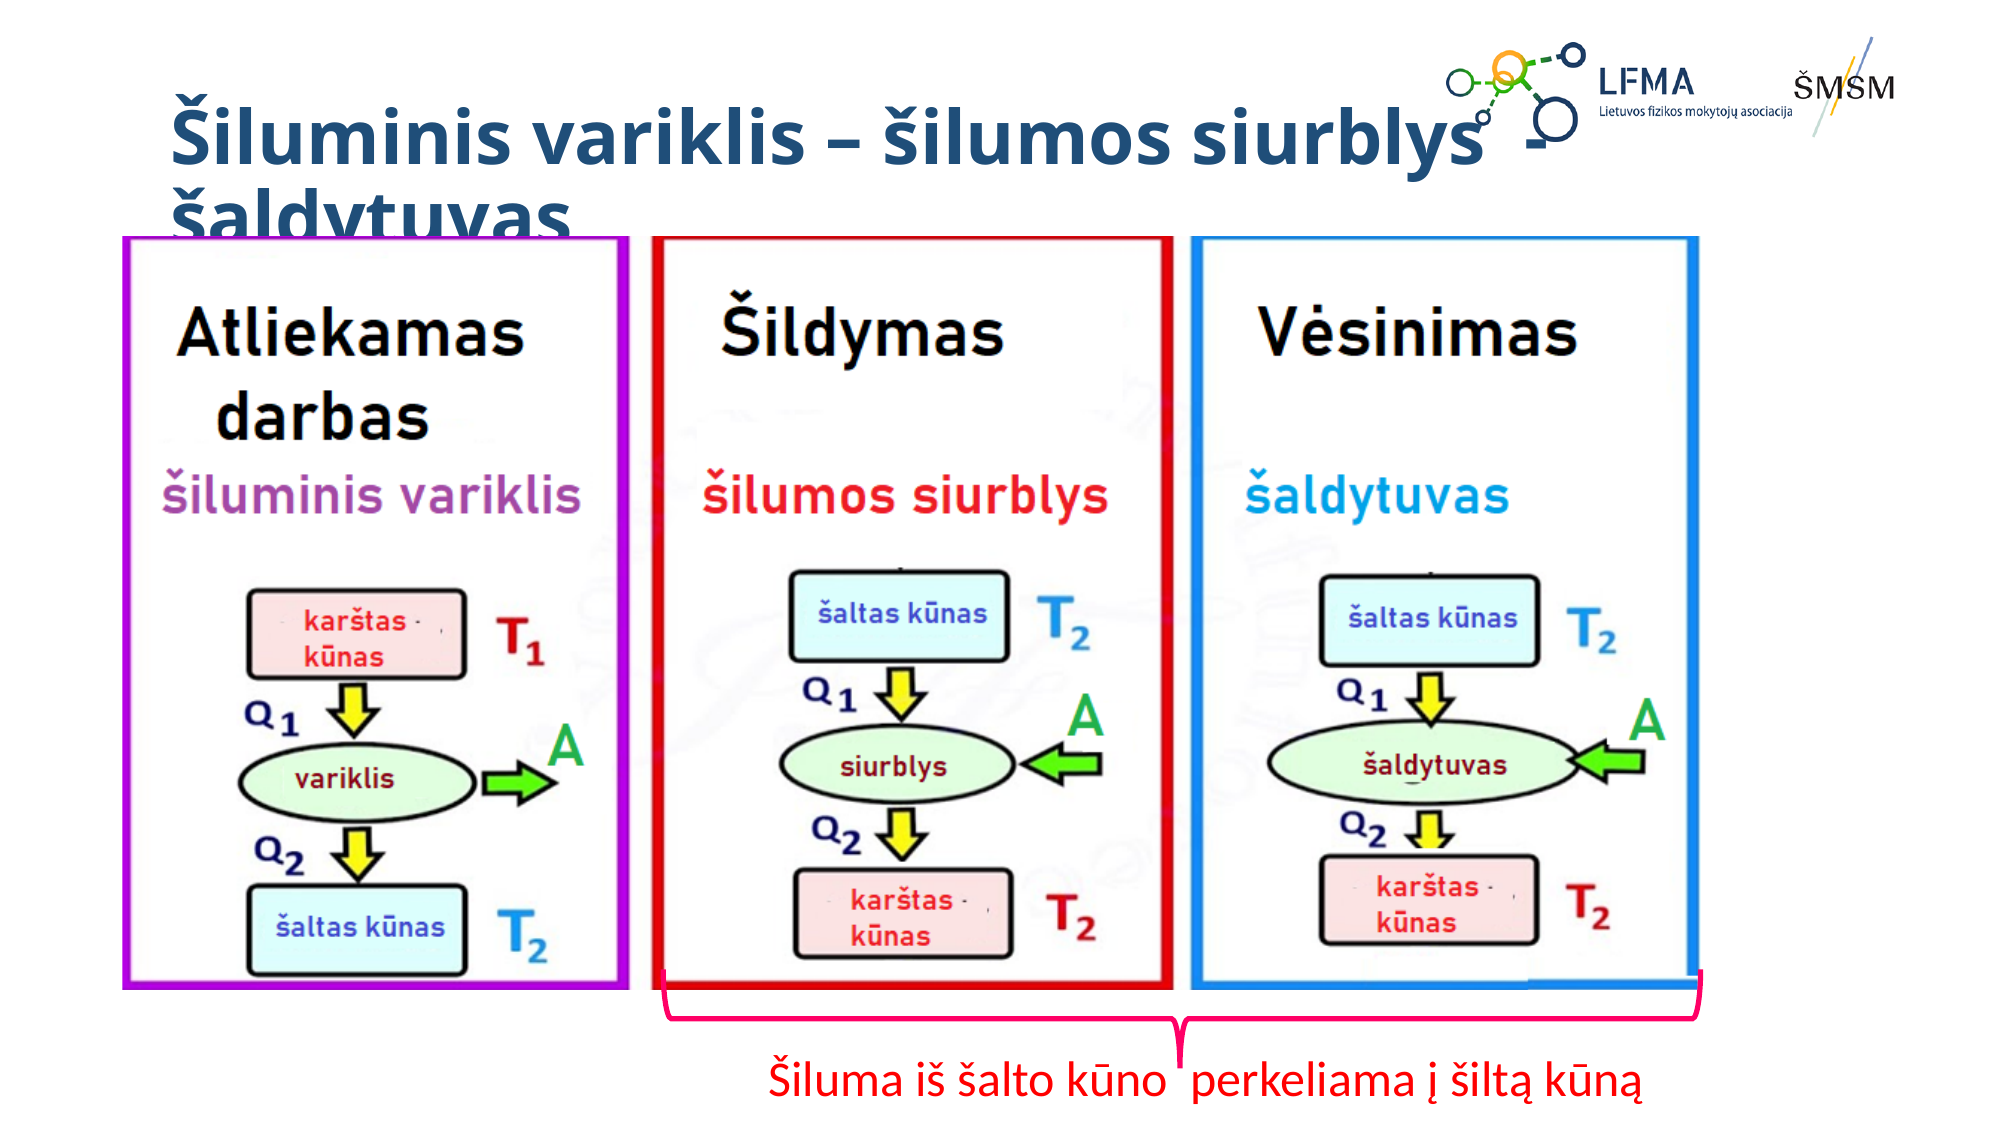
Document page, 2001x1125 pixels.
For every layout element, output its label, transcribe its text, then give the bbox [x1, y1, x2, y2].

picture [1446, 19, 1943, 159]
title Šiluminis variklis – šilumos siurblys - šaldytuvas [155, 61, 1589, 236]
picture [122, 236, 1701, 990]
text_box [663, 990, 1701, 1069]
text_box Šiluma iš šalto kūno perkeliama į šiltą kūną [753, 1038, 1754, 1114]
